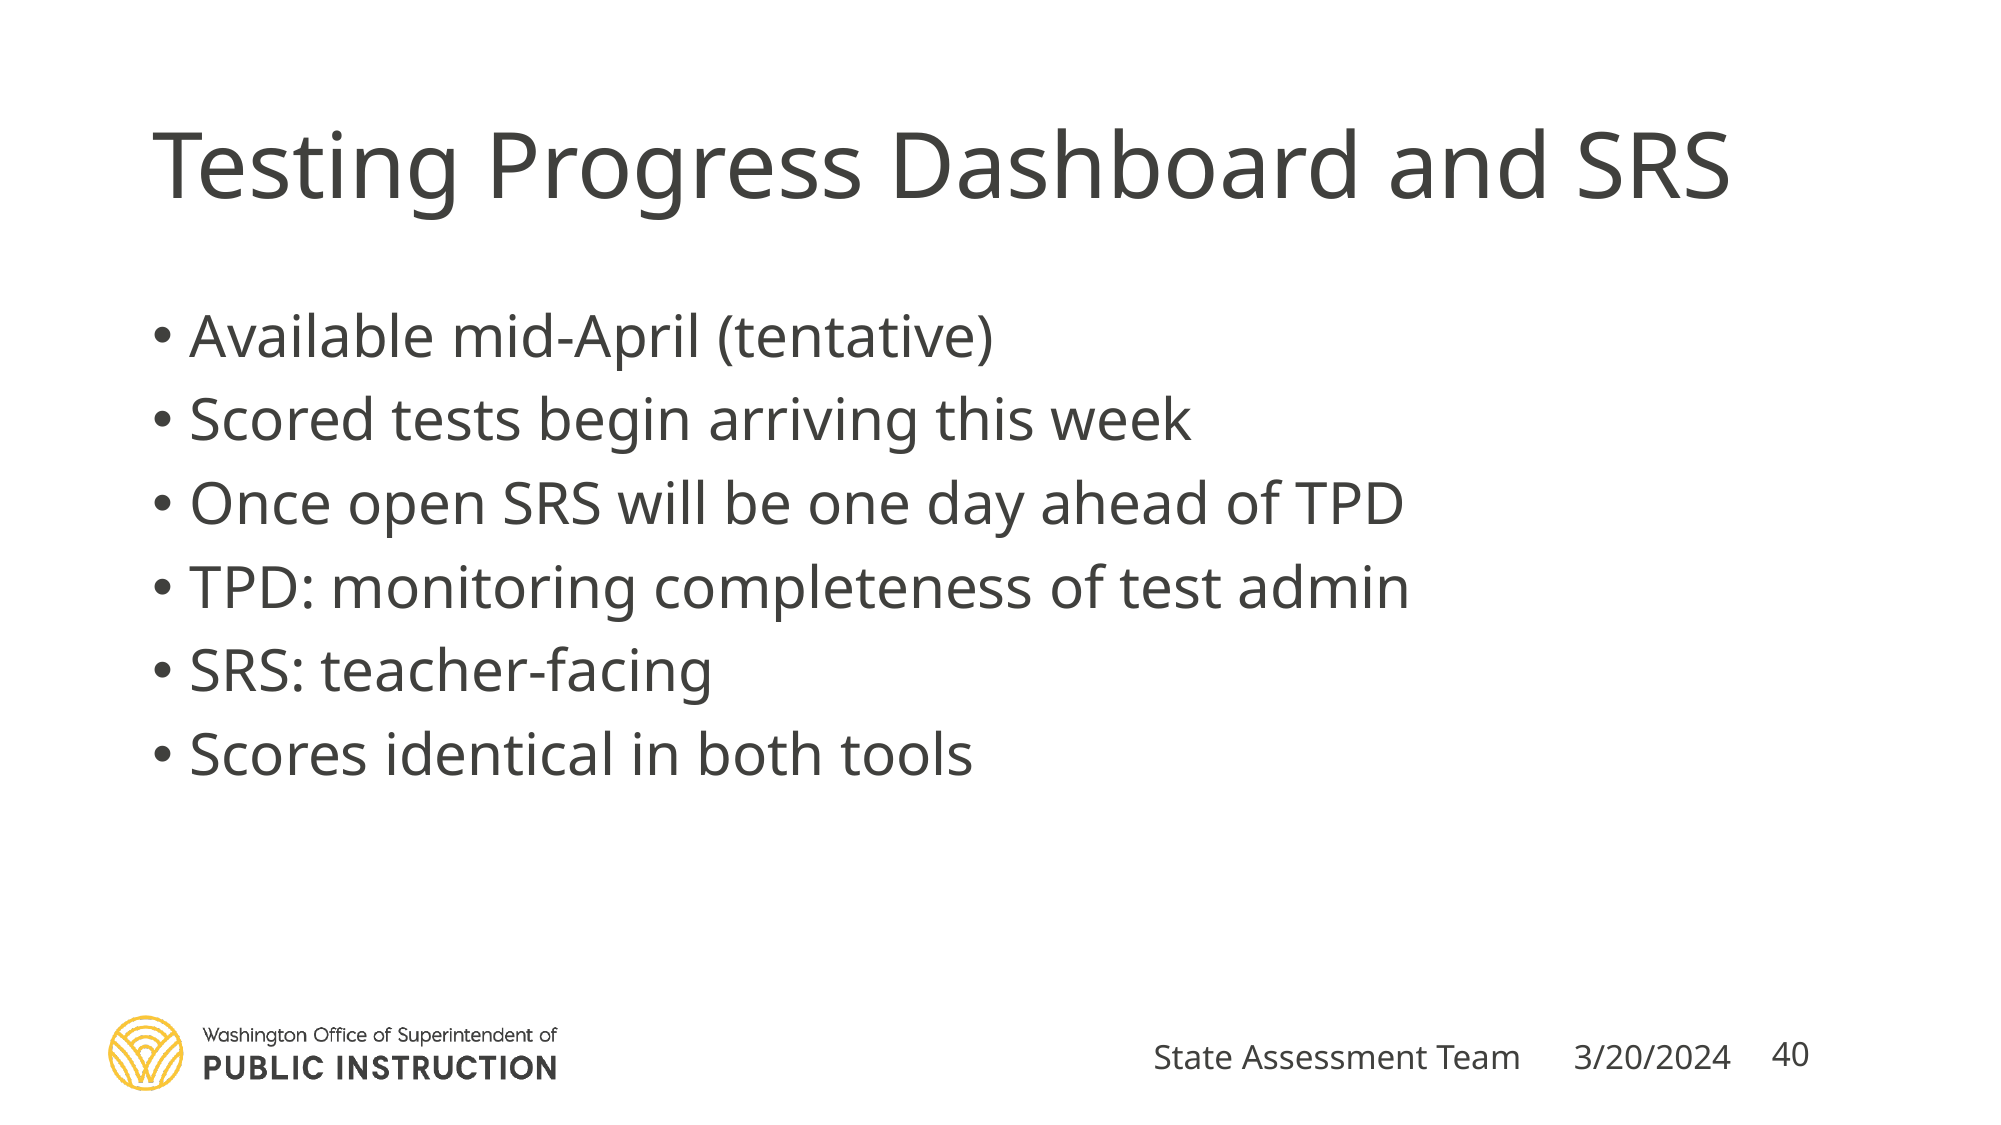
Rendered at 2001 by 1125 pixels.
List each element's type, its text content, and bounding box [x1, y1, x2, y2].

list Available mid-April (tentative) Scored tests begin arriving this week Once open SRS will be one day ahead of TPD TPD: monitoring completeness of test admin SRS: teacher-facing Scores identical in both tools [137, 299, 1863, 998]
slide_number 40 [1779, 1025, 1863, 1086]
title Testing Progress Dashboard and SRS [137, 59, 1863, 278]
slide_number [1537, 1025, 1779, 1086]
picture [108, 1015, 558, 1091]
footer State Assessment Team [582, 1025, 1537, 1086]
